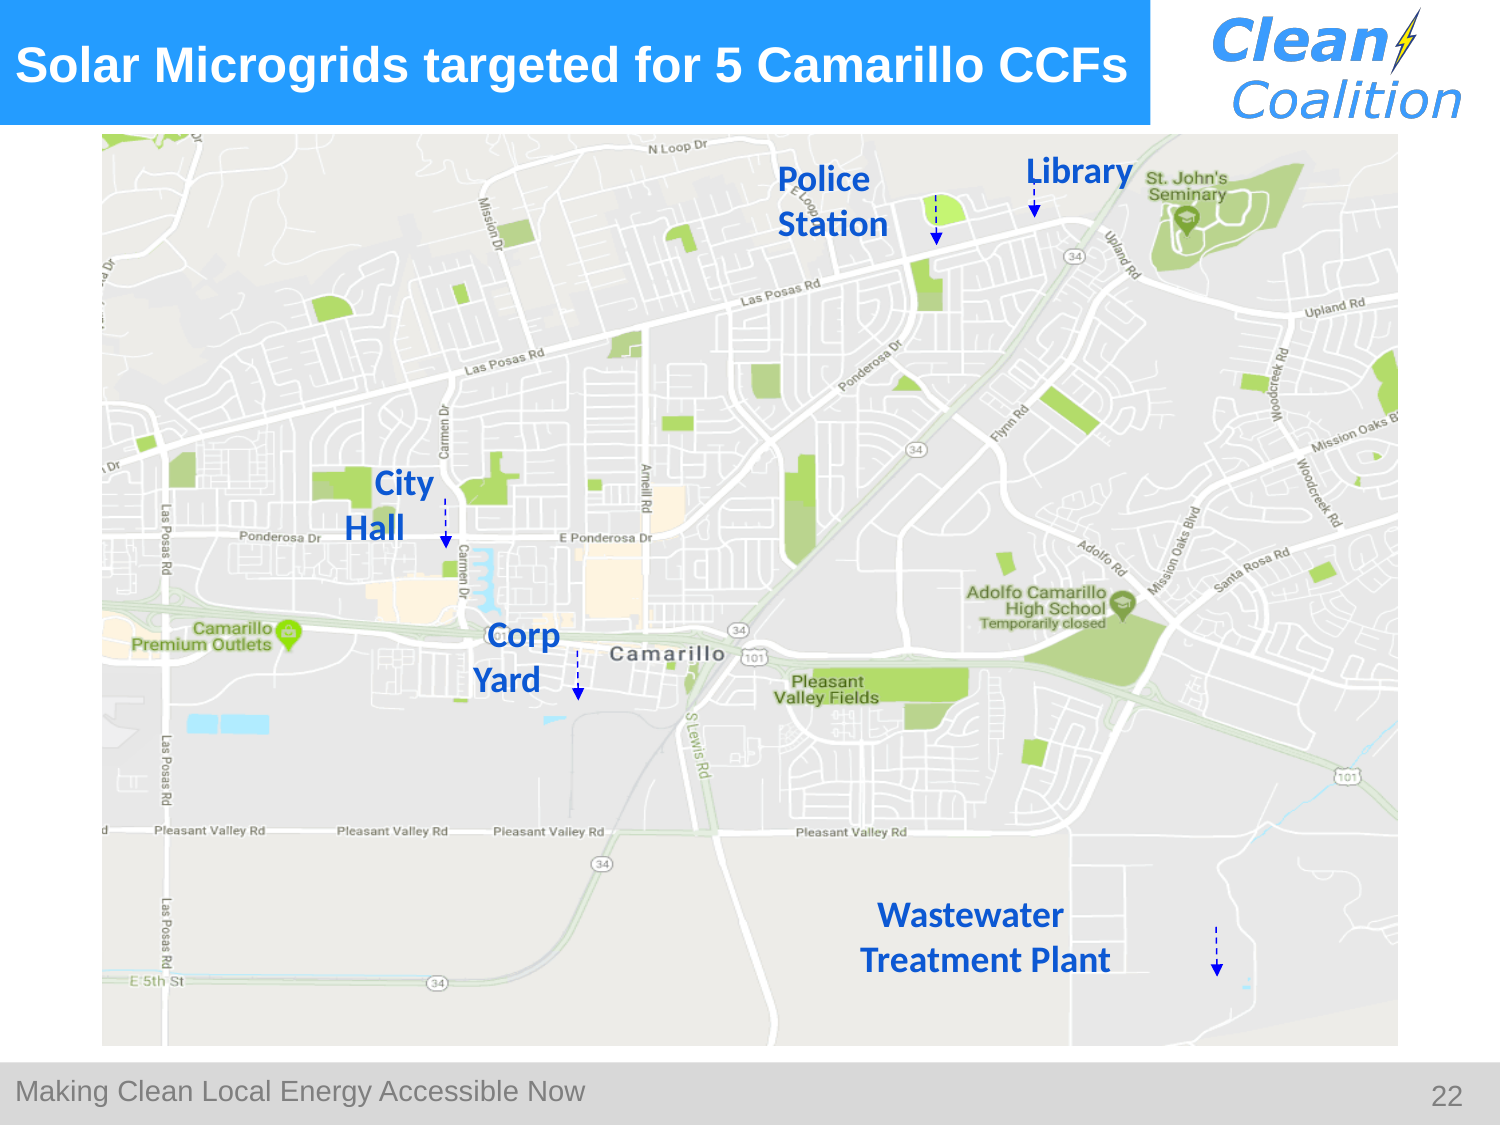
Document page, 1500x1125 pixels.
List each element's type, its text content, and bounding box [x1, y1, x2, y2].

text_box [102, 130, 1398, 1046]
picture [1213, 7, 1479, 119]
title Solar Microgrids targeted for 5 Camarillo CCFs [0, 0, 1169, 125]
